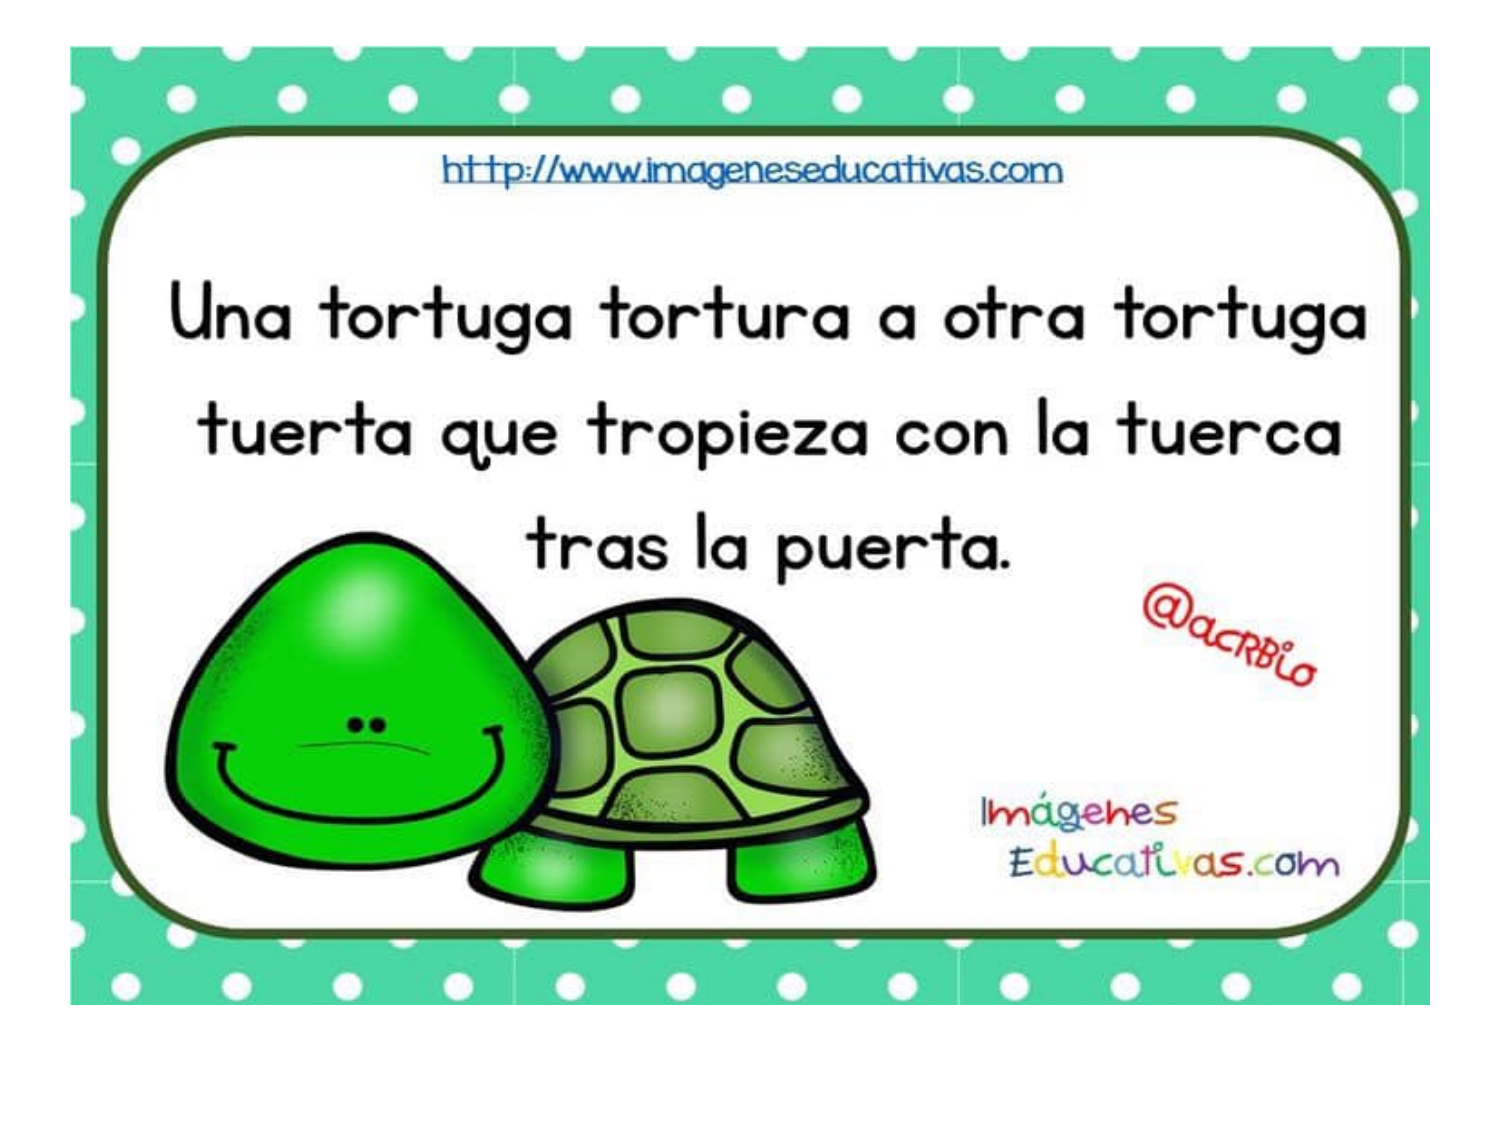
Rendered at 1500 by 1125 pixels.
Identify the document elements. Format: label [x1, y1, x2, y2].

list [70, 46, 1430, 1006]
